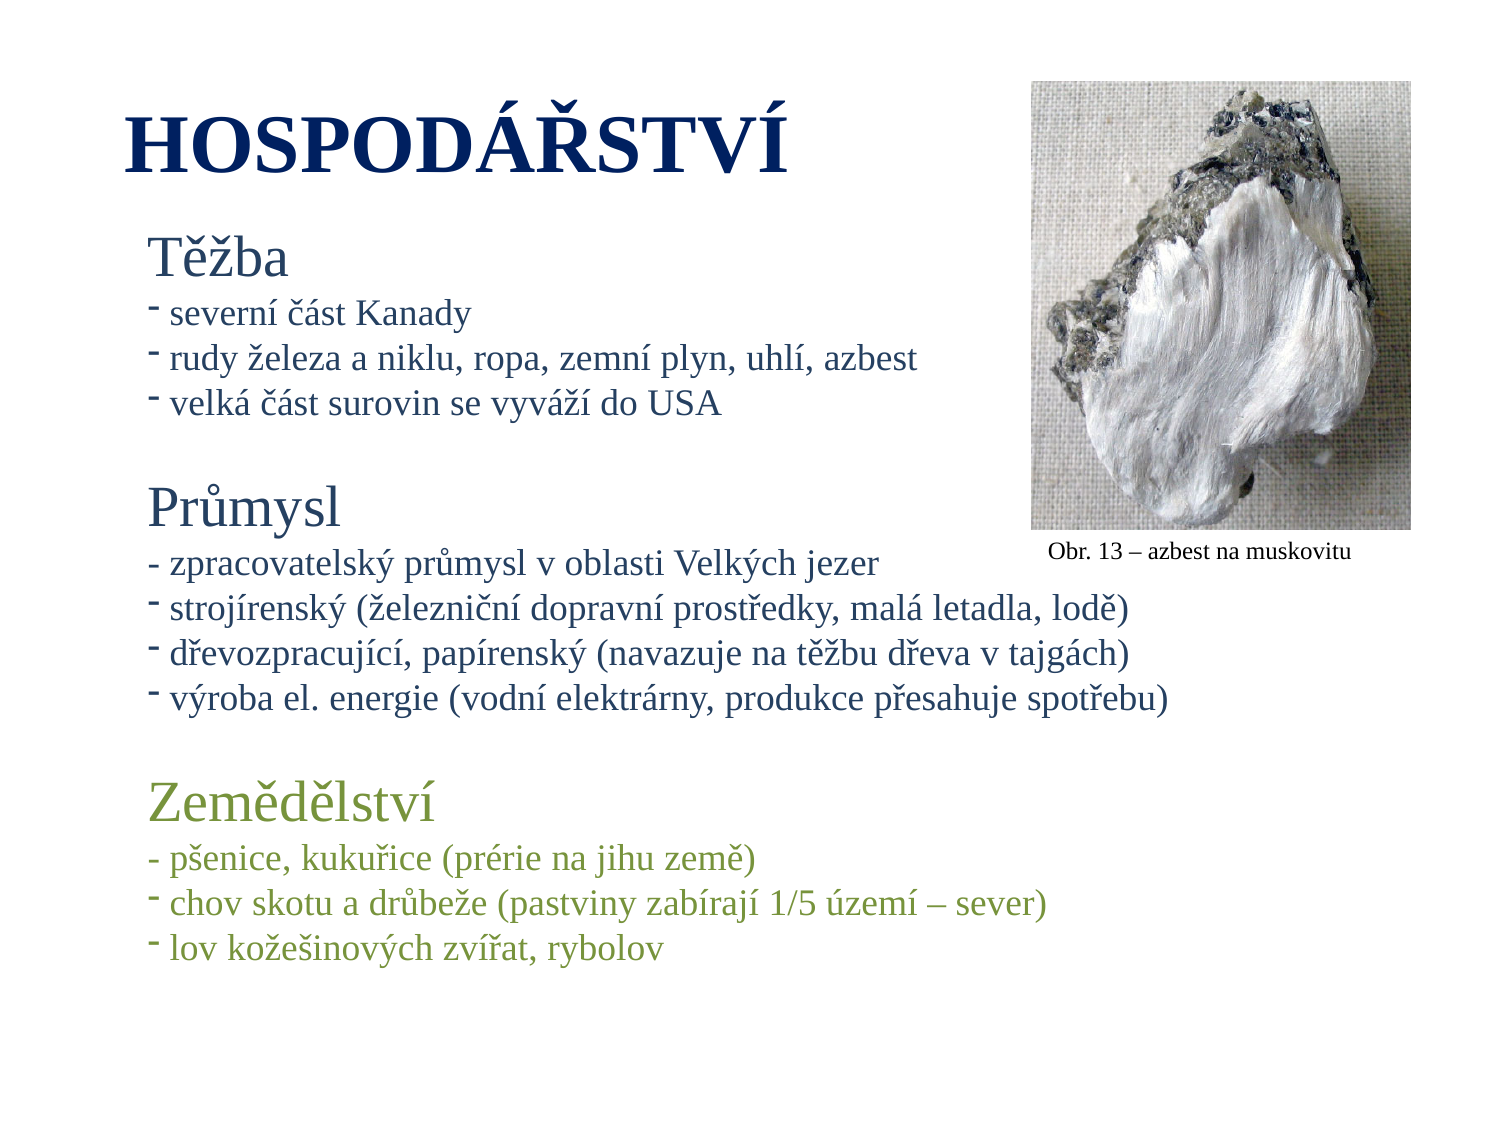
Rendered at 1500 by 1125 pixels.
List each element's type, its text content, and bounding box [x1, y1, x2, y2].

text_box Těžba severní část Kanady rudy železa a niklu, ropa, zemní plyn, uhlí, azbest velká část surovin se vyváží do USA Průmysl - zpracovatelský průmysl v oblasti Velkých jezer strojírenský (železniční dopravní prostředky, malá letadla, lodě) dřevozpracující, papírenský (navazuje na těžbu dřeva v tajgách) výroba el. energie (vodní elektrárny, produkce přesahuje spotřebu) Zemědělství - pšenice, kukuřice (prérie na jihu země) chov skotu a drůbeže (pastviny zabírají 1/5 území – sever) lov kožešinových zvířat, rybolov [132, 210, 1185, 976]
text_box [1031, 81, 1411, 573]
text_box HOSPODÁŘSTVÍ [109, 82, 805, 197]
